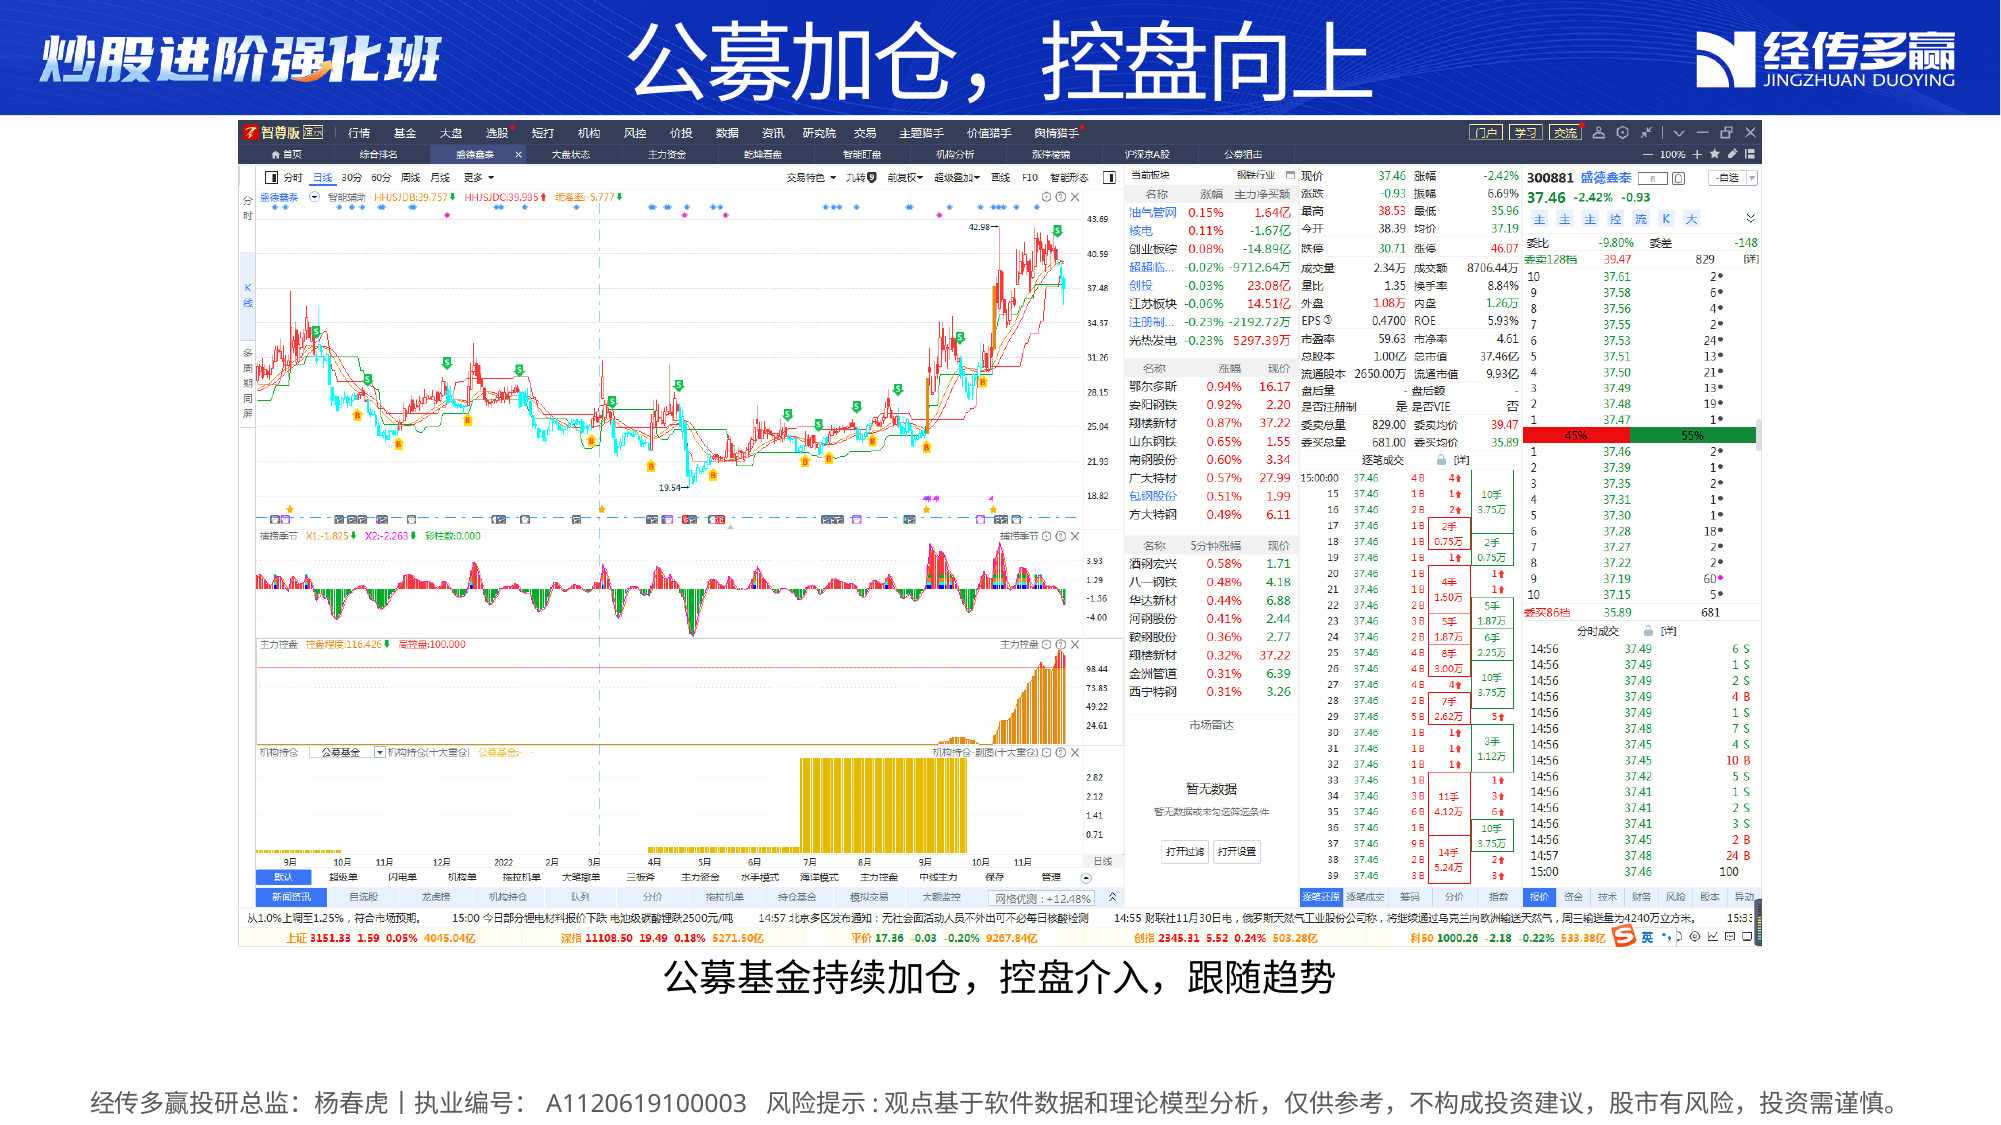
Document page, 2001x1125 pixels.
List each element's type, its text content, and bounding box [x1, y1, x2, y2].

picture [0, 0, 2001, 1125]
text_box 公募加仓，控盘向上 [0, 0, 2000, 120]
text_box 公募基金持续加仓，控盘介入，跟随趋势 [493, 947, 1507, 1006]
